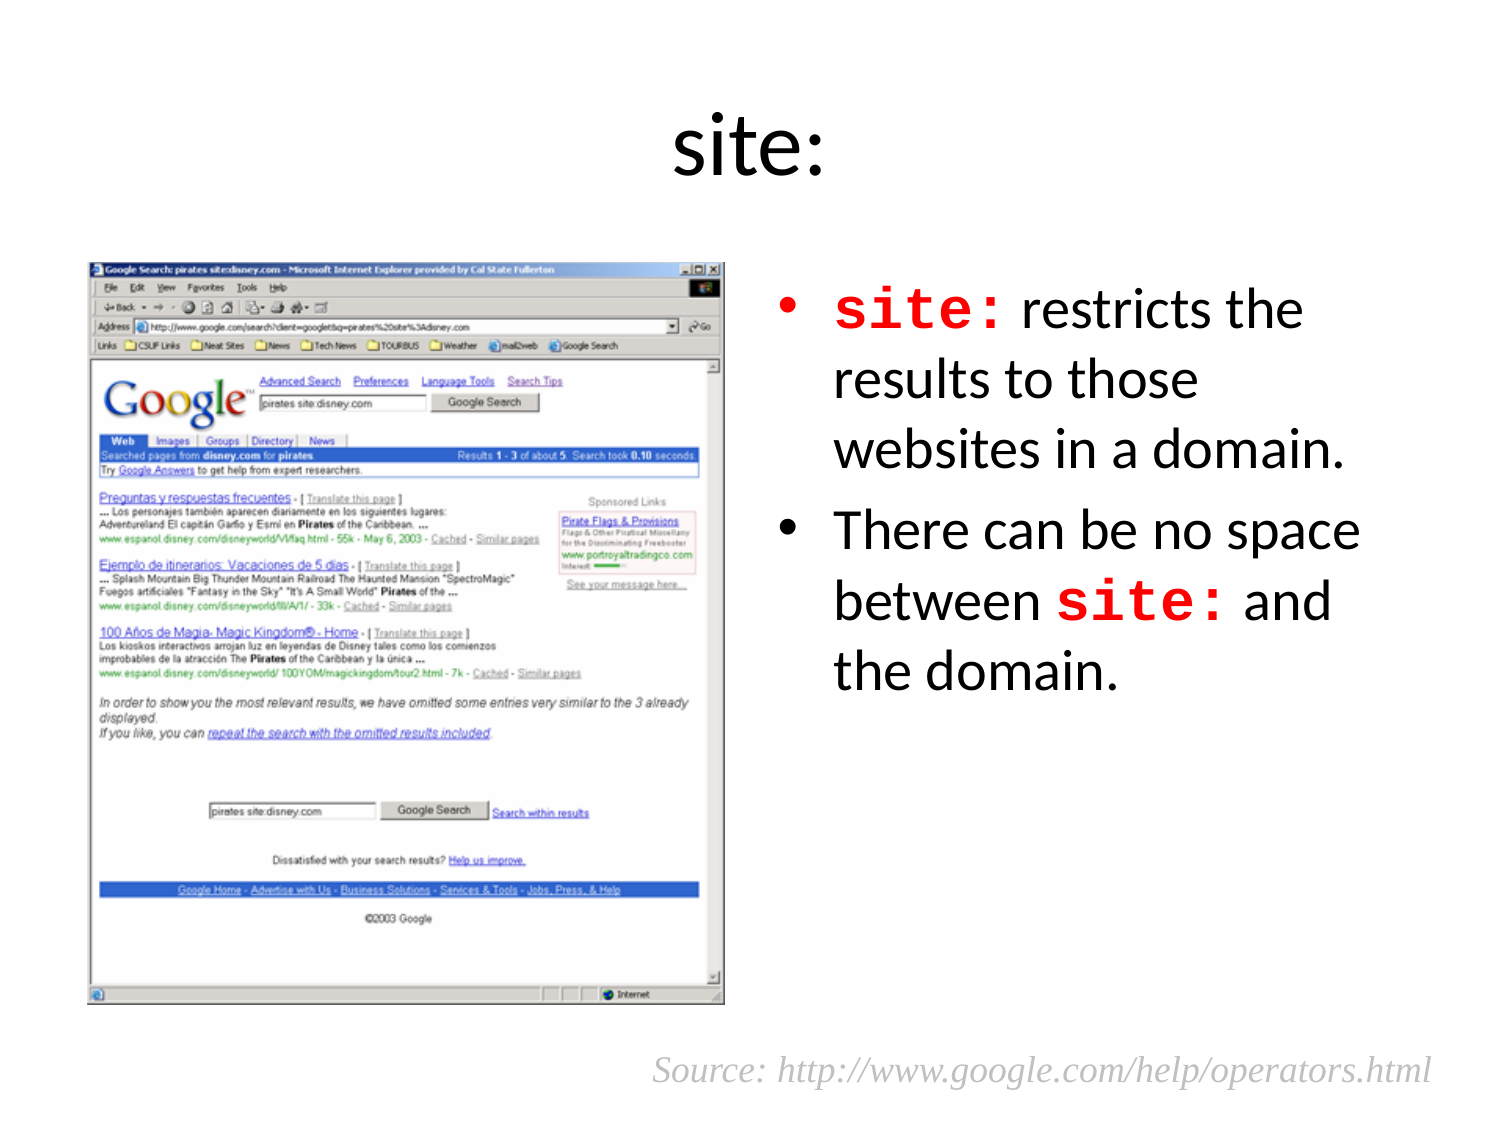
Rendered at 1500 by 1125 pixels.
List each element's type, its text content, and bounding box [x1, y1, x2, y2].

text_box Source: http://www.google.com/help/operators.html [637, 1037, 1475, 1098]
list site: restricts the results to those websites in a domain. There can be no space between site: and the domain. [762, 262, 1425, 1005]
title site: [75, 45, 1425, 233]
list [87, 262, 725, 1006]
